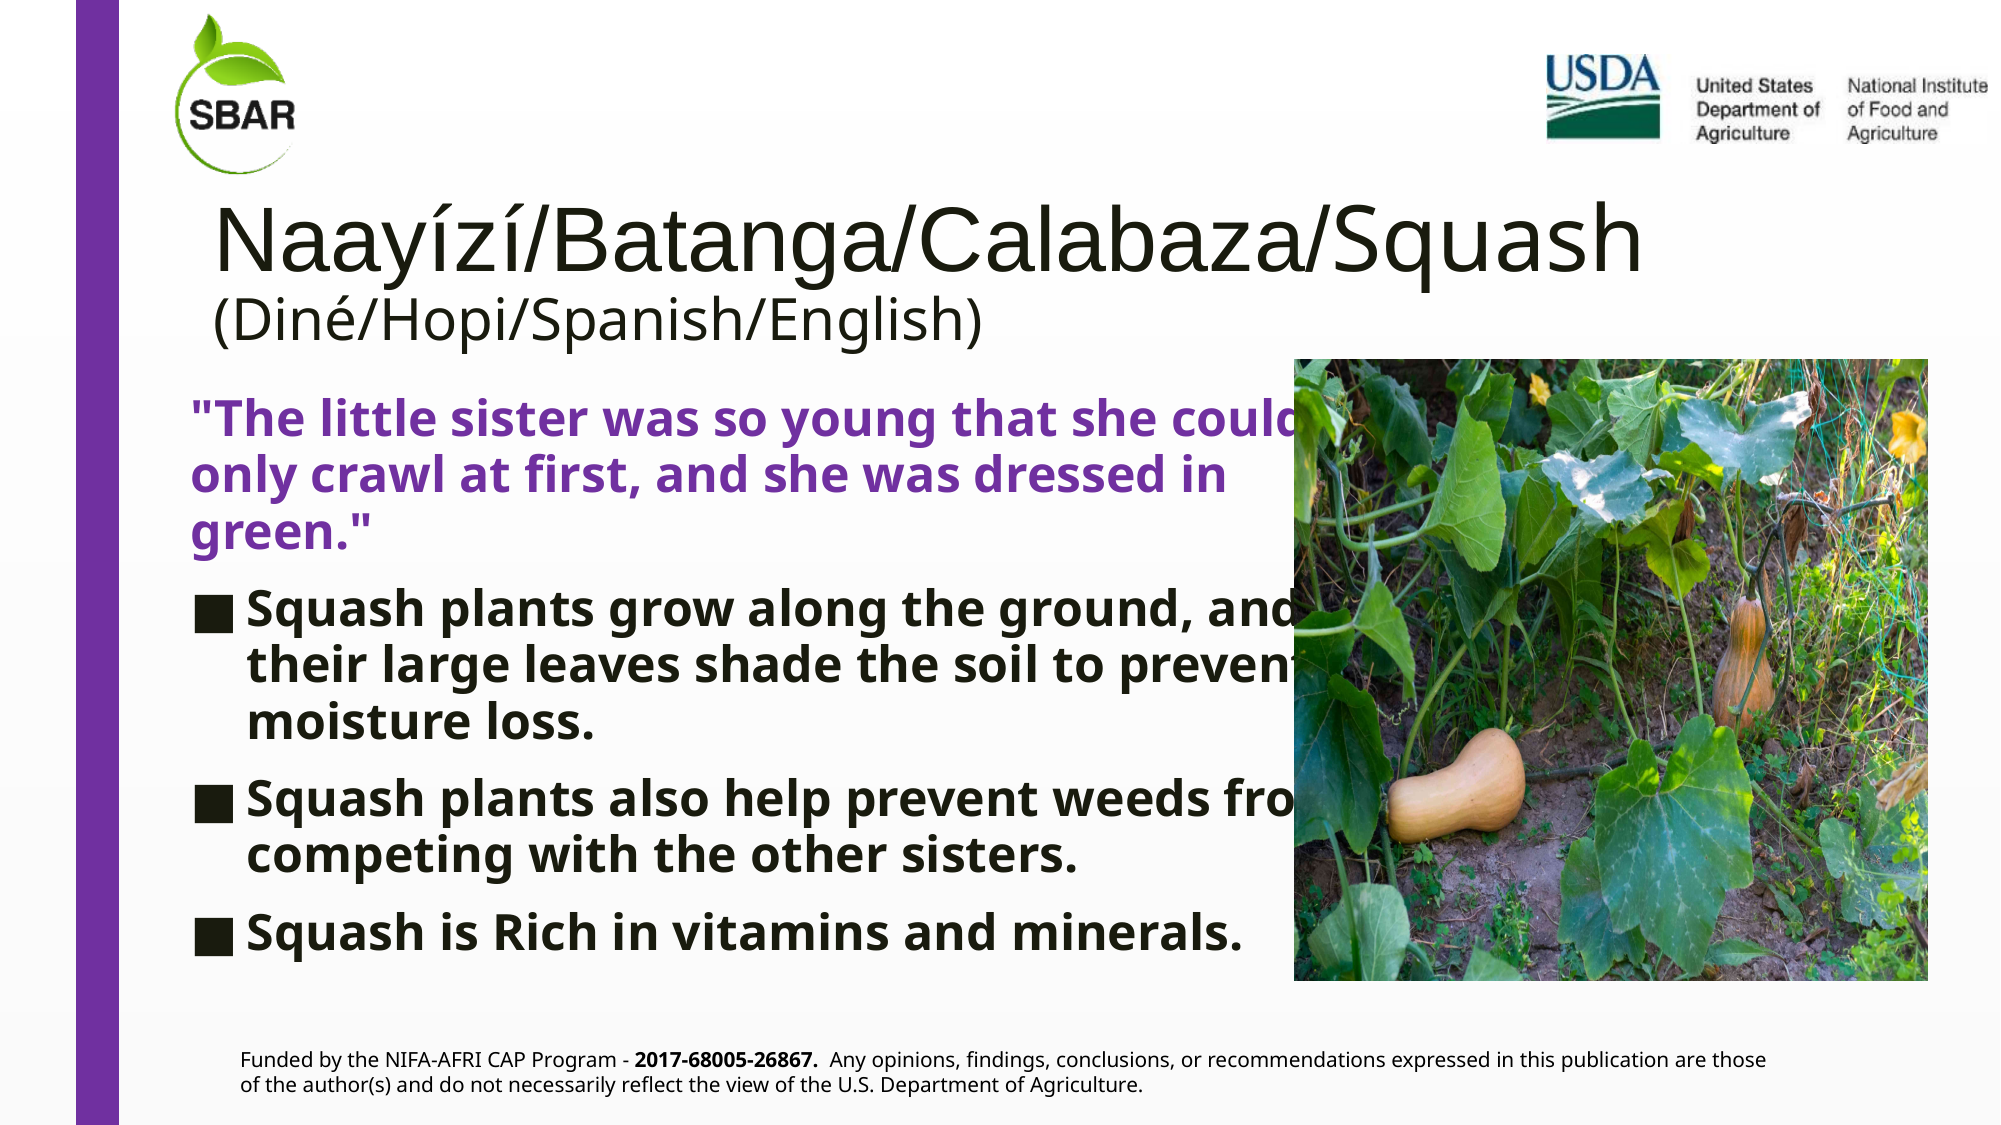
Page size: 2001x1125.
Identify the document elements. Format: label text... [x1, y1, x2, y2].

picture [156, 2, 314, 186]
list "The little sister was so young that she could only crawl at first, and she was dressed in green." Squash plants grow along the ground, and their large leaves shade the soil to prevent moisture loss. Squash plants also help prevent weeds from competing with the other sisters. Squash is Rich in vitamins and minerals. [156, 383, 1288, 957]
picture [1293, 359, 1928, 981]
title Naayízí/Batanga/Calabaza/Squash (Diné/Hopi/Spanish/English) [198, 185, 1774, 383]
picture [1546, 54, 1988, 144]
